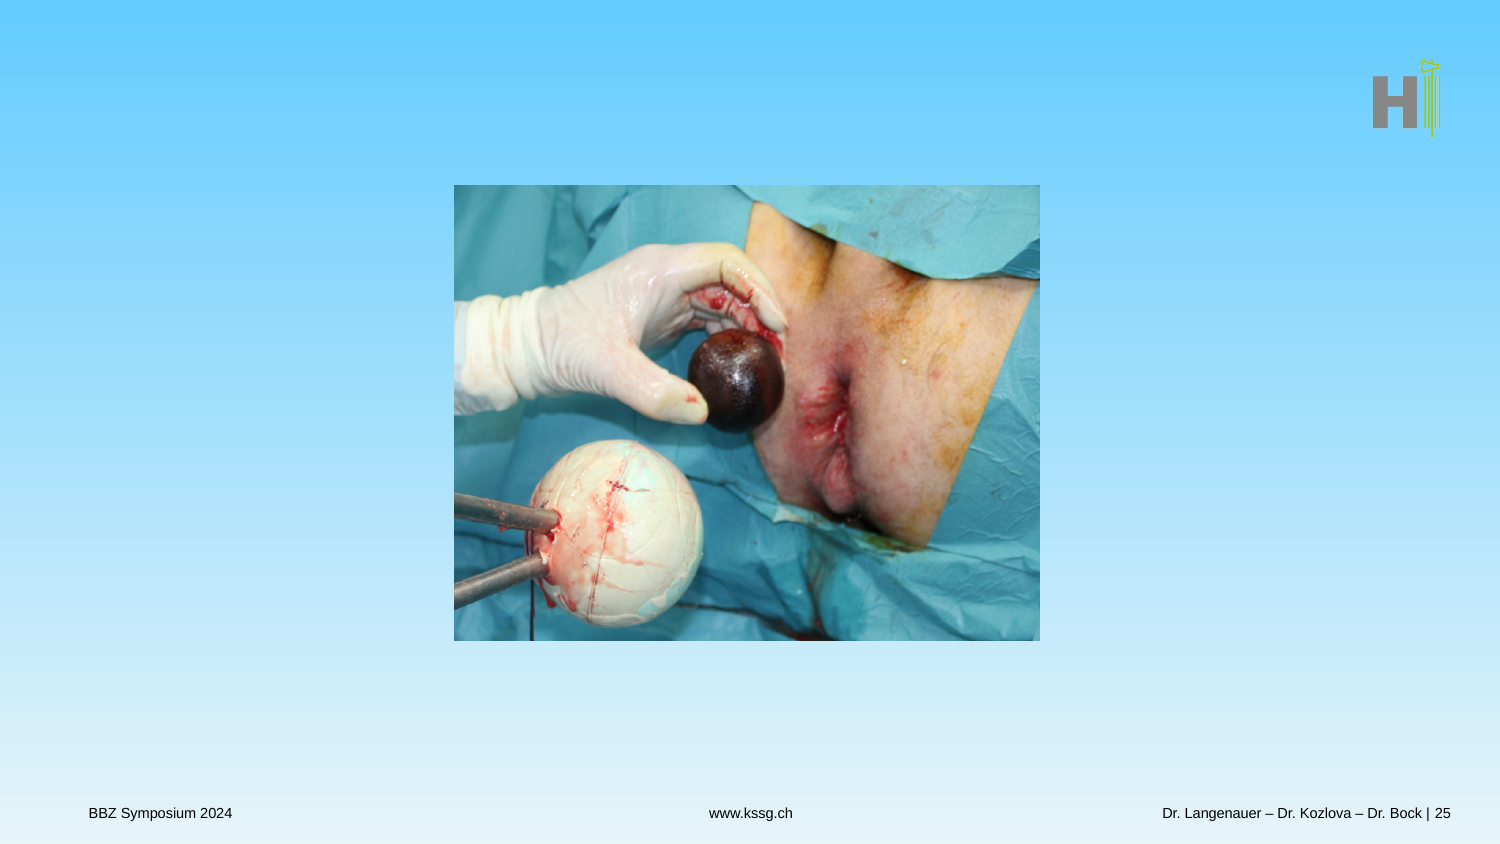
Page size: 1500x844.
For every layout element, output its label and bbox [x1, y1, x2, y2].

picture [454, 185, 1040, 641]
picture [1373, 59, 1440, 137]
